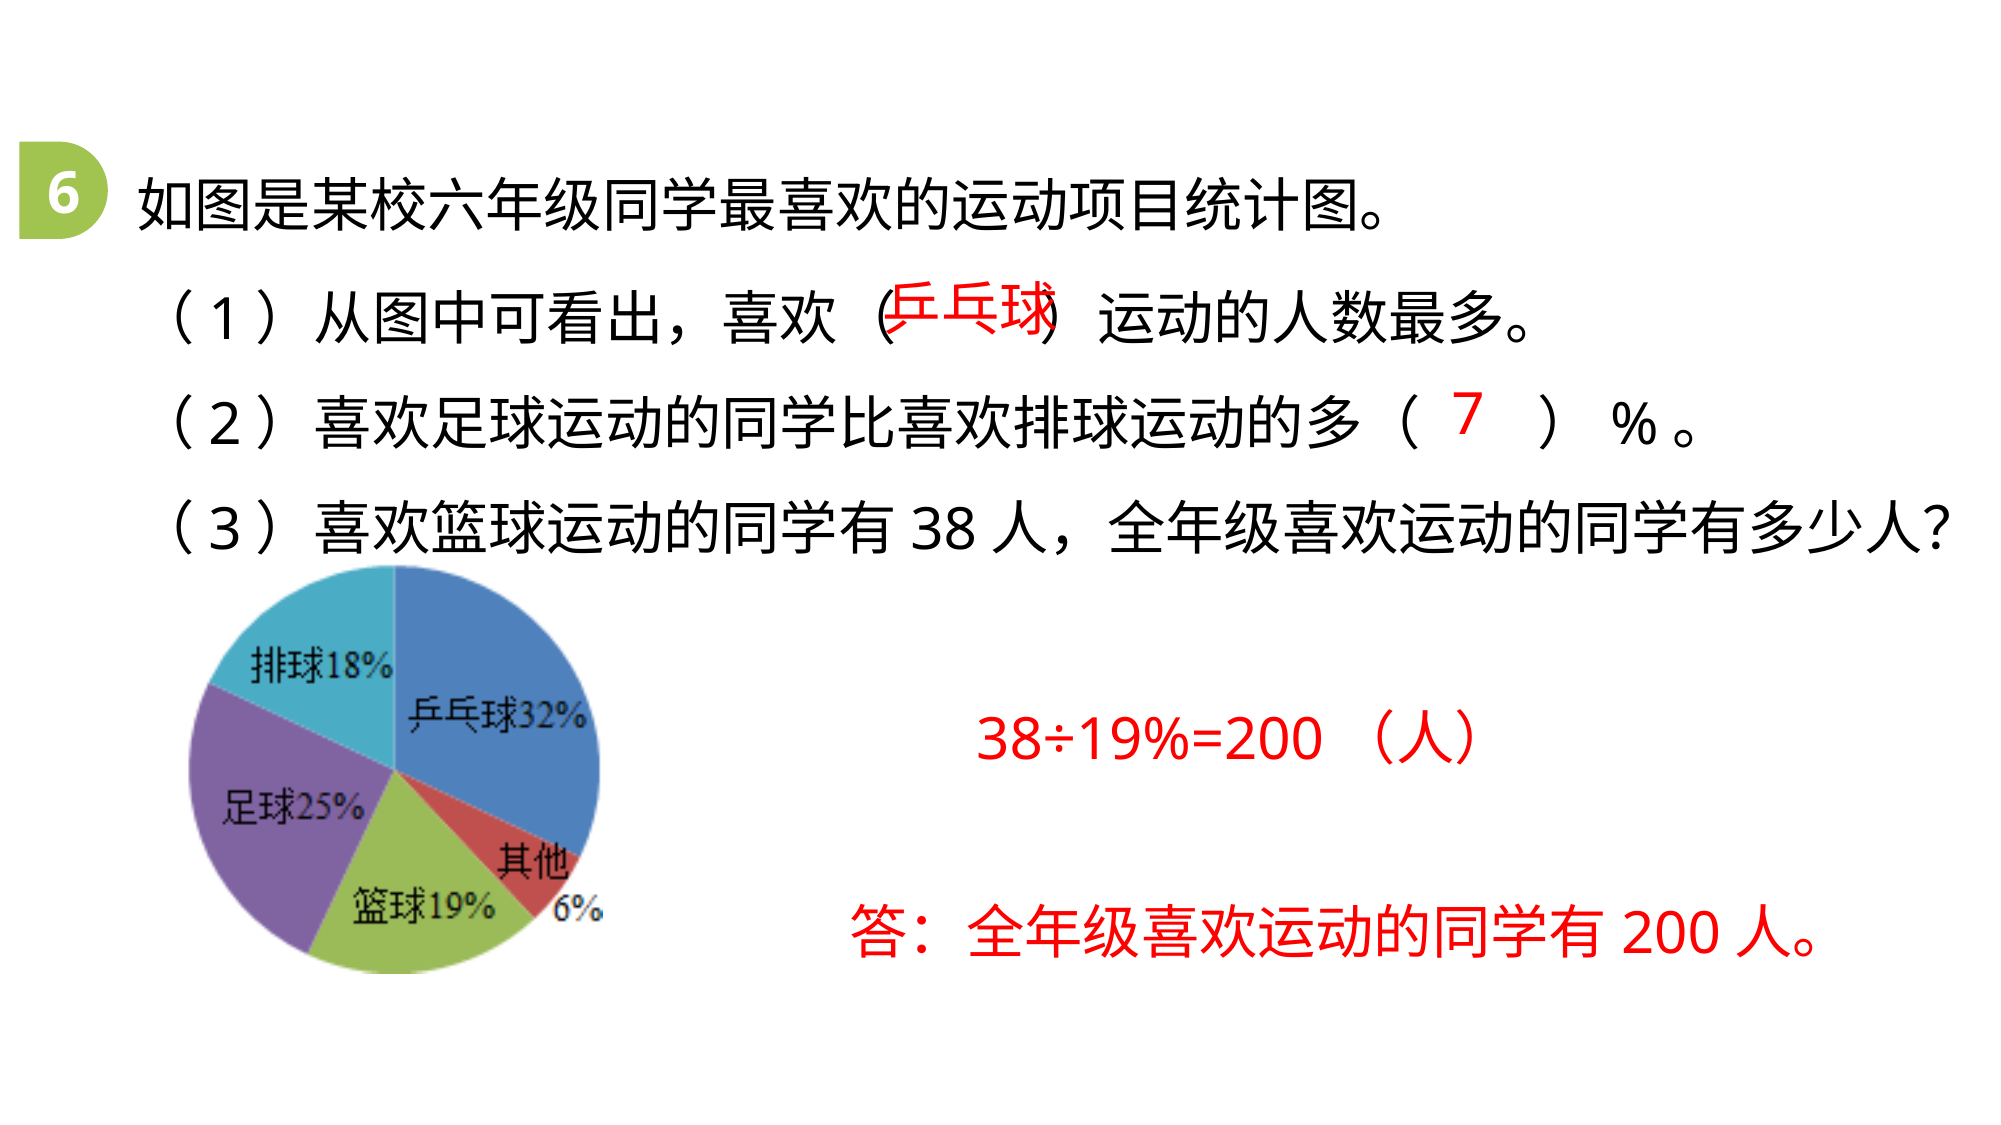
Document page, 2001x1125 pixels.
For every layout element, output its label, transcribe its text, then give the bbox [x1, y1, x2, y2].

text_box （1）从图中可看出，喜欢（ ）运动的人数最多。 （2）喜欢足球运动的同学比喜欢排球运动的多（ ）%。 （3）喜欢篮球运动的同学有38人，全年级喜欢运动的同学有多少人？ [121, 238, 1974, 569]
text_box 6 [19, 141, 108, 239]
picture [187, 561, 603, 974]
text_box 乒乓球 [868, 264, 1112, 350]
text_box 38÷19%=200（人） [961, 693, 1562, 779]
text_box 答：全年级喜欢运动的同学有200人。 [835, 888, 1859, 973]
text_box 如图是某校六年级同学最喜欢的运动项目统计图。 [121, 125, 1709, 246]
text_box 7 [1436, 368, 1513, 454]
